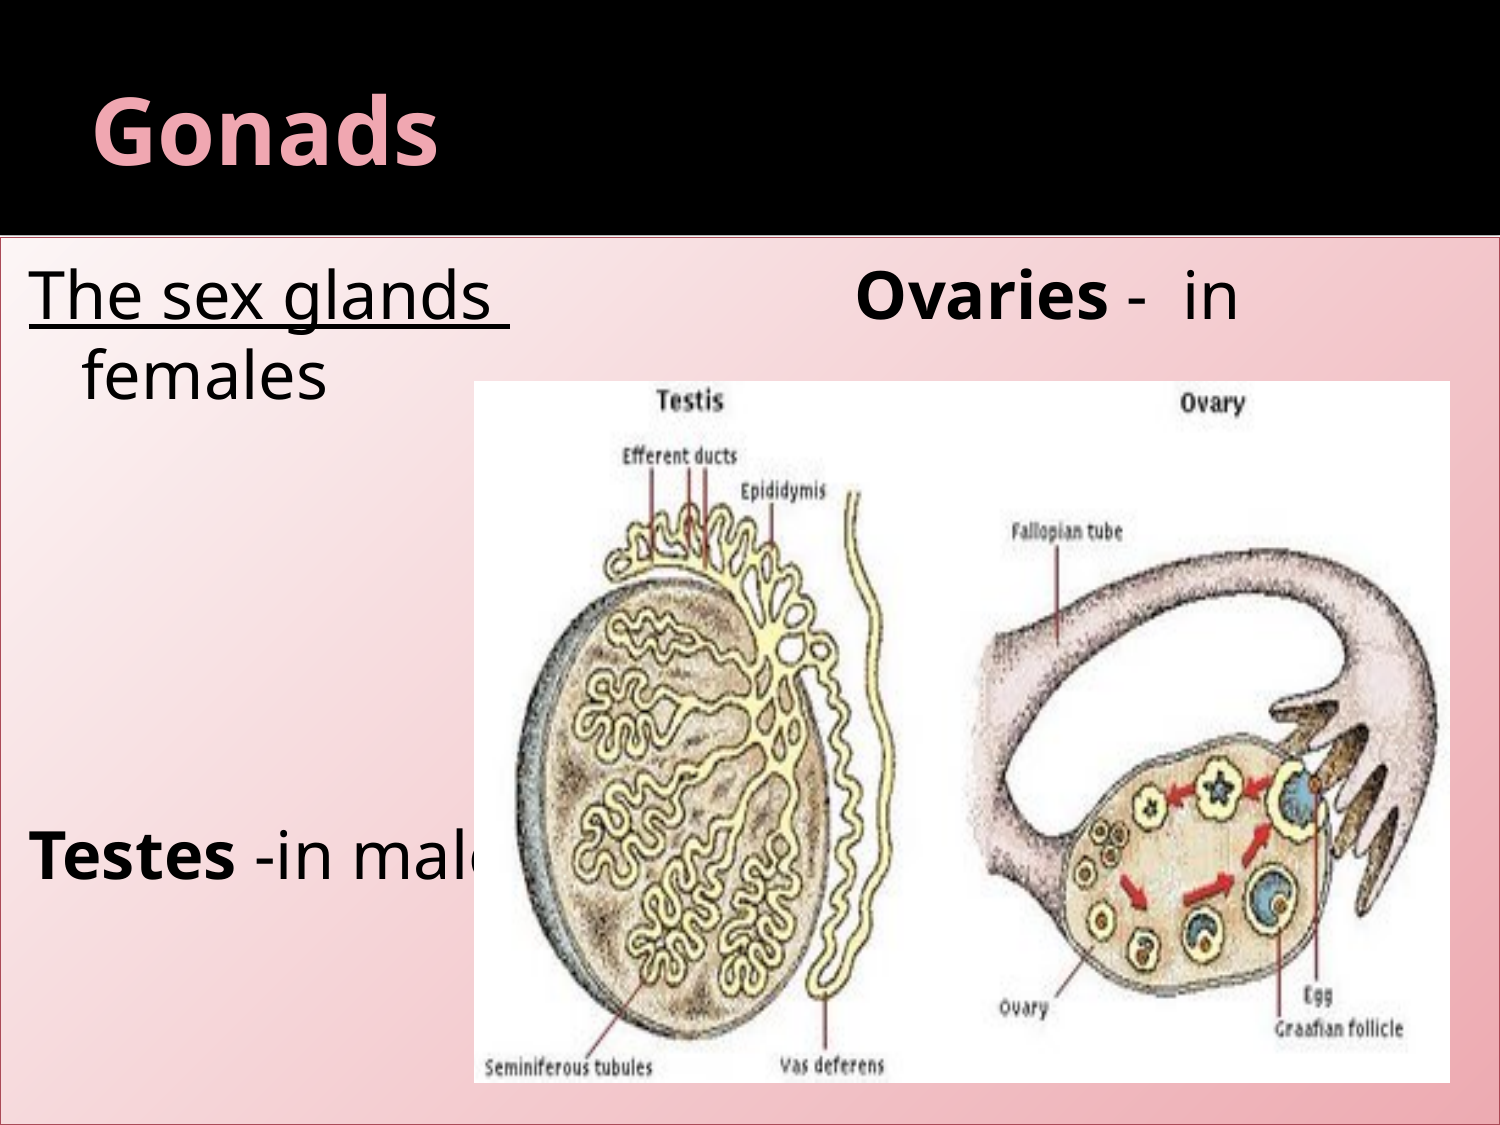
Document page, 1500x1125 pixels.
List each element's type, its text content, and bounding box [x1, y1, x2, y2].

title Gonads [75, 25, 1425, 231]
picture [474, 380, 1451, 1083]
list The sex glands Ovaries - in females Testes -in males [0, 237, 1500, 1125]
